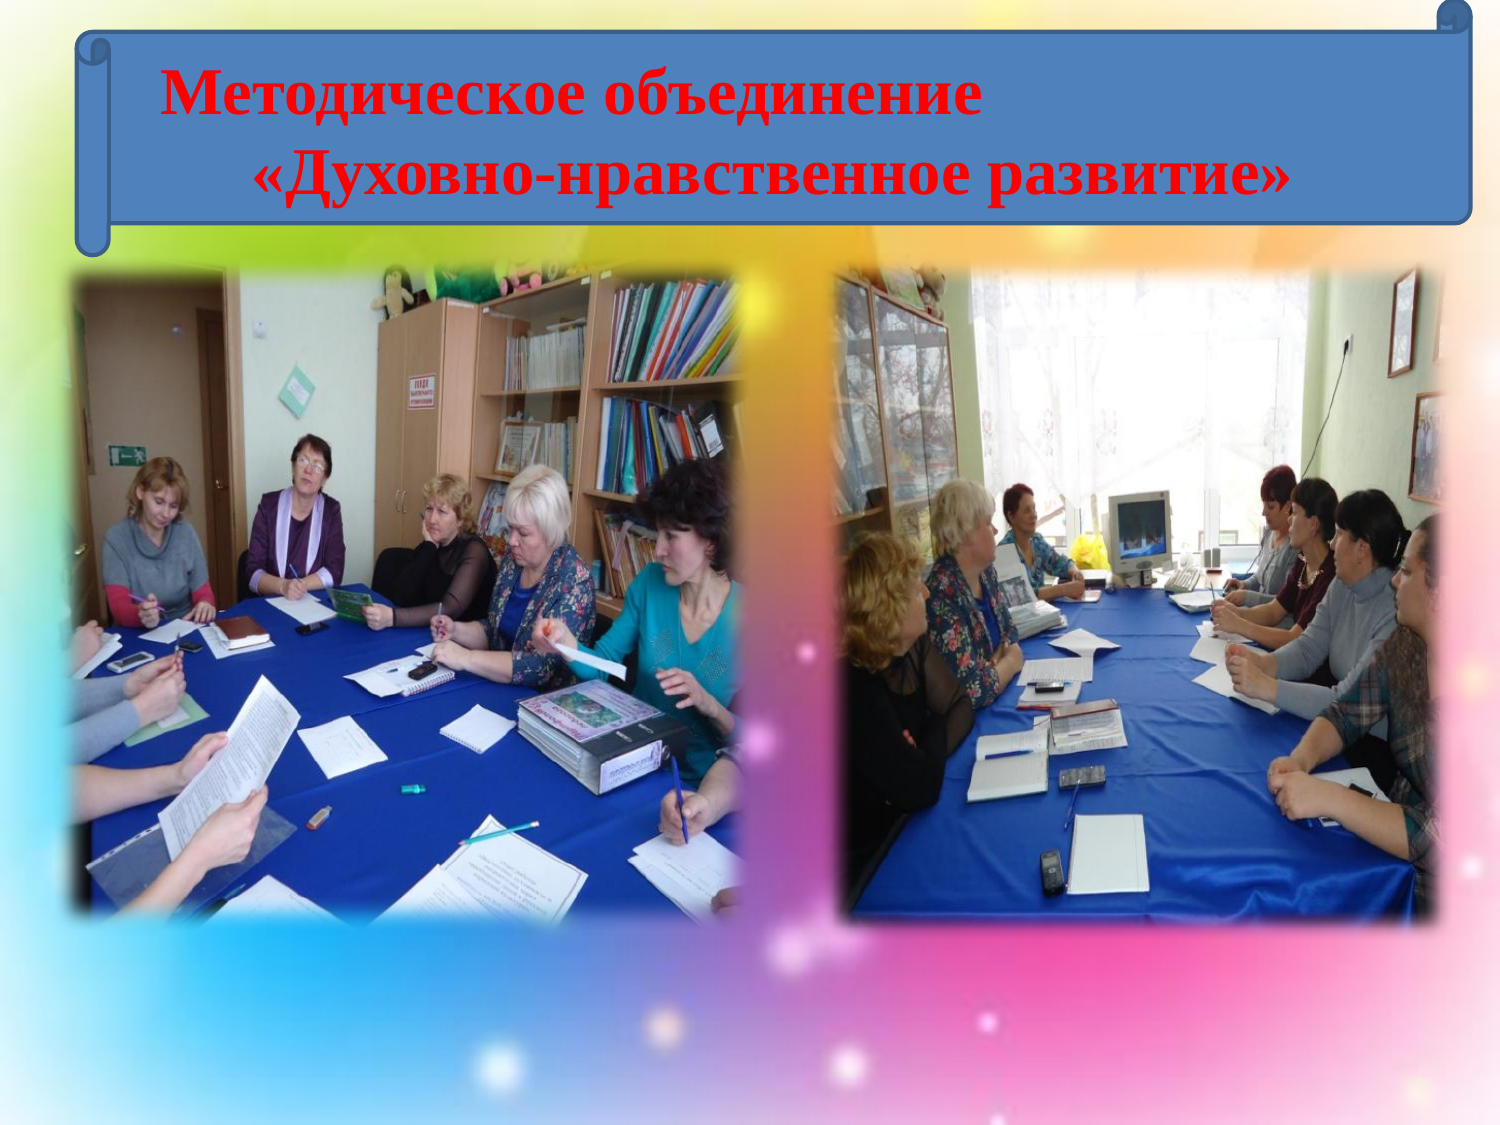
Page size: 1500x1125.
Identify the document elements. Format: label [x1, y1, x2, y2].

picture [0, 0, 1500, 1125]
list [52, 255, 751, 931]
